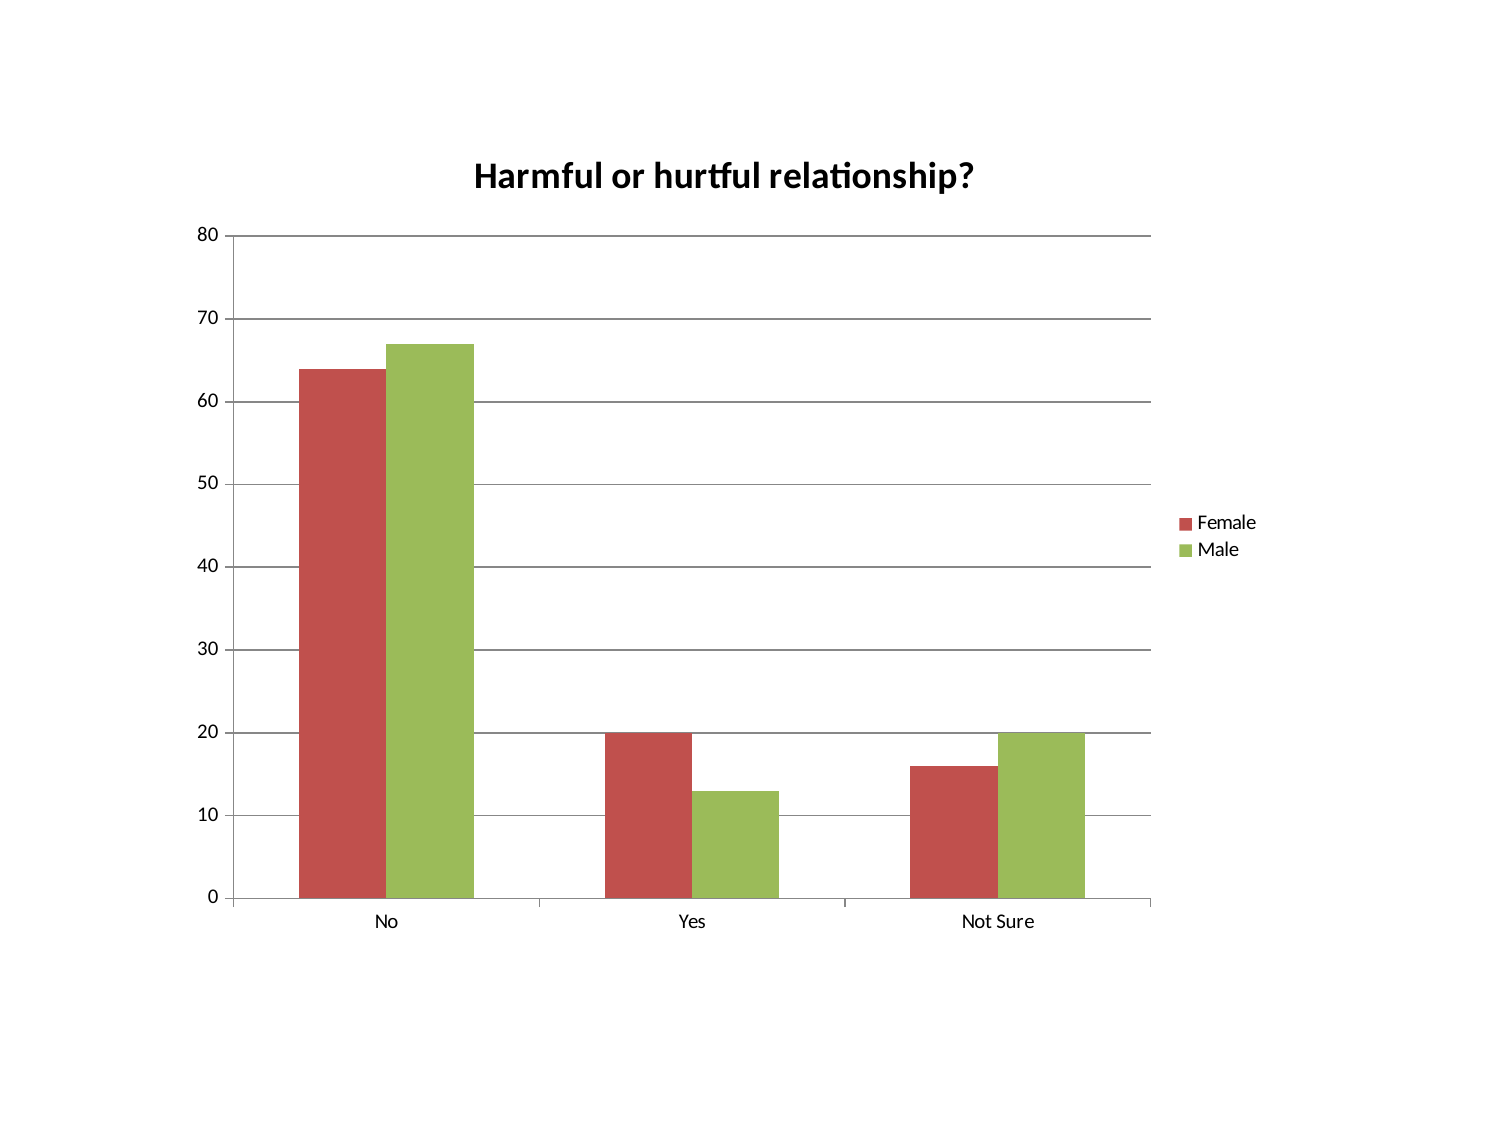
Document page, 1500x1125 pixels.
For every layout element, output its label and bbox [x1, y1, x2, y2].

chart [174, 124, 1276, 951]
